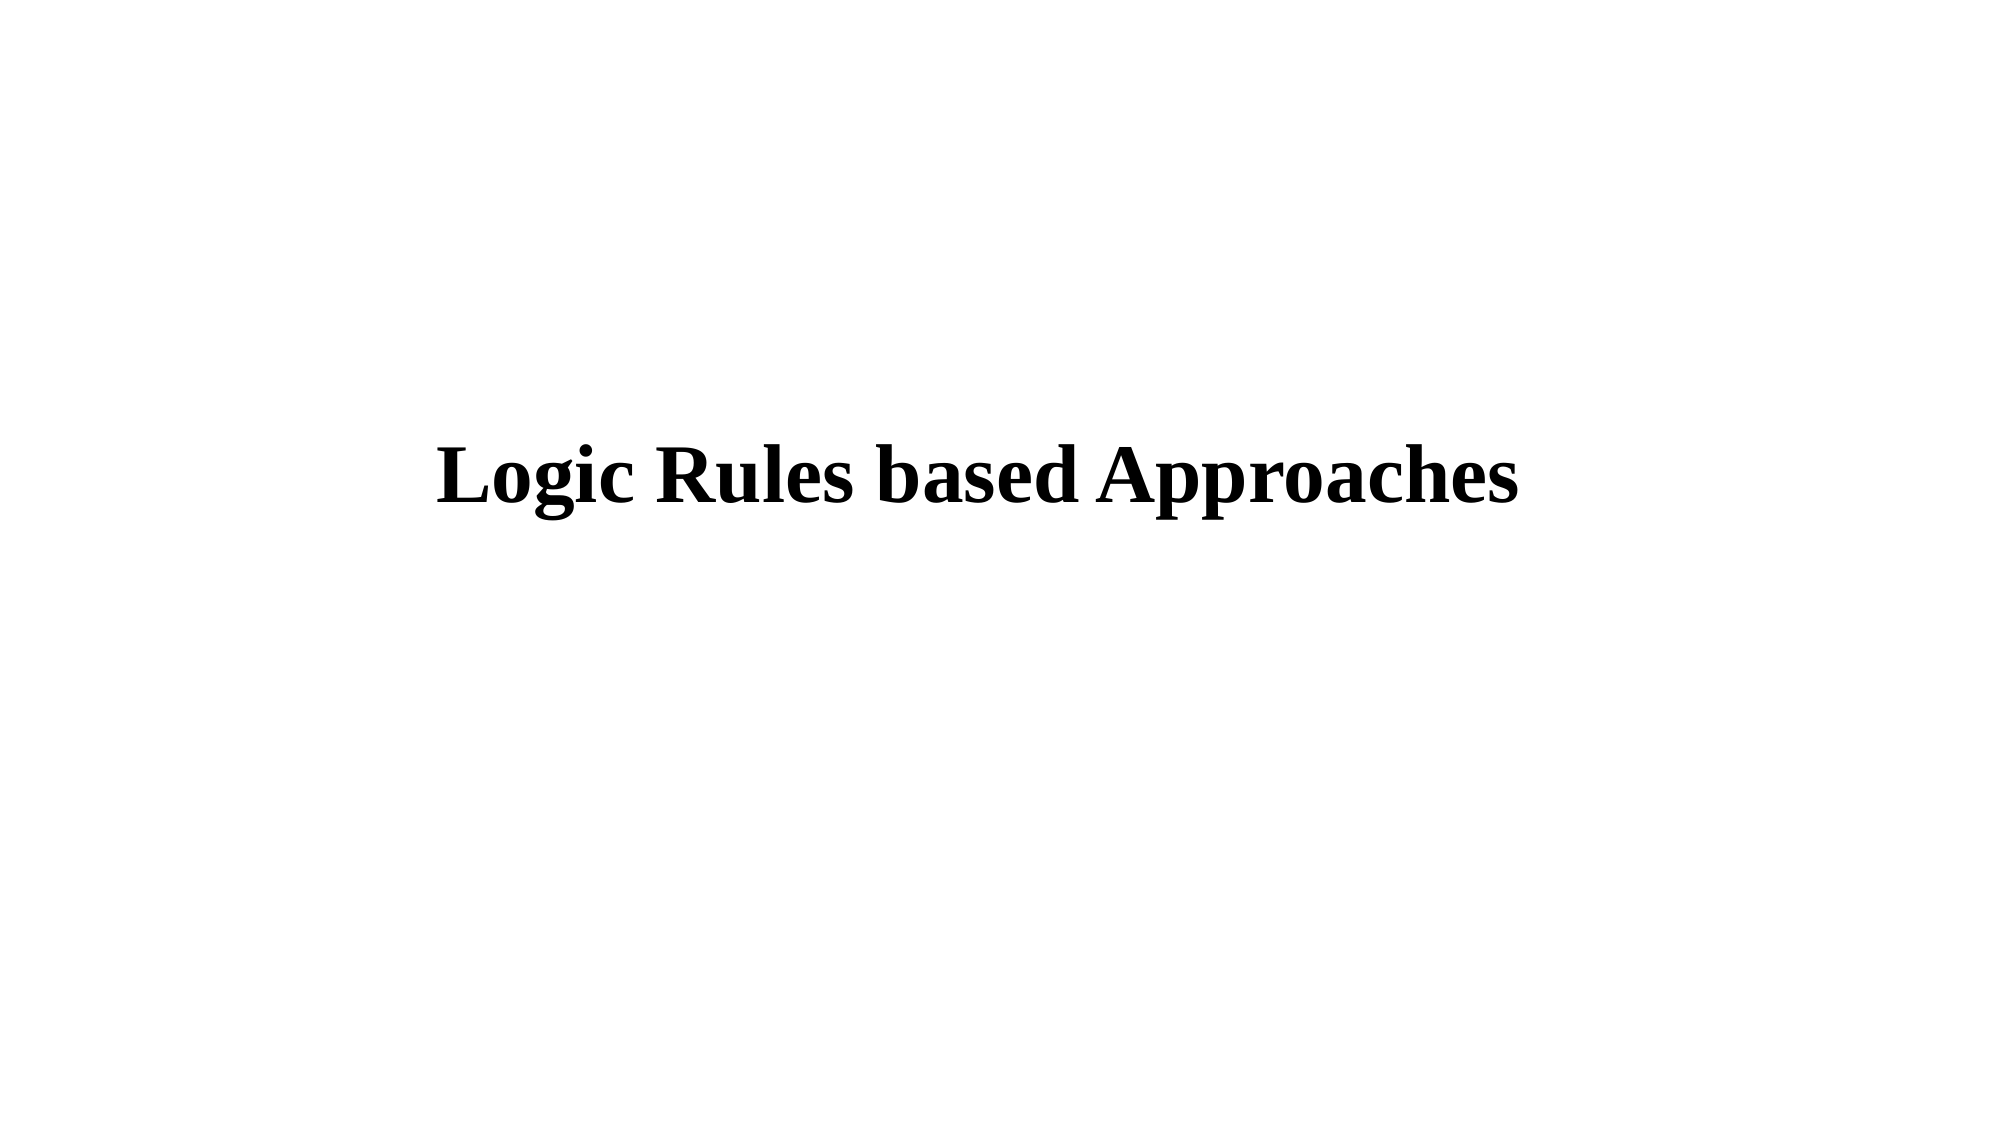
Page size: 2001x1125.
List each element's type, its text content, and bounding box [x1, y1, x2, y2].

text_box Logic Rules based Approaches [303, 375, 1654, 563]
